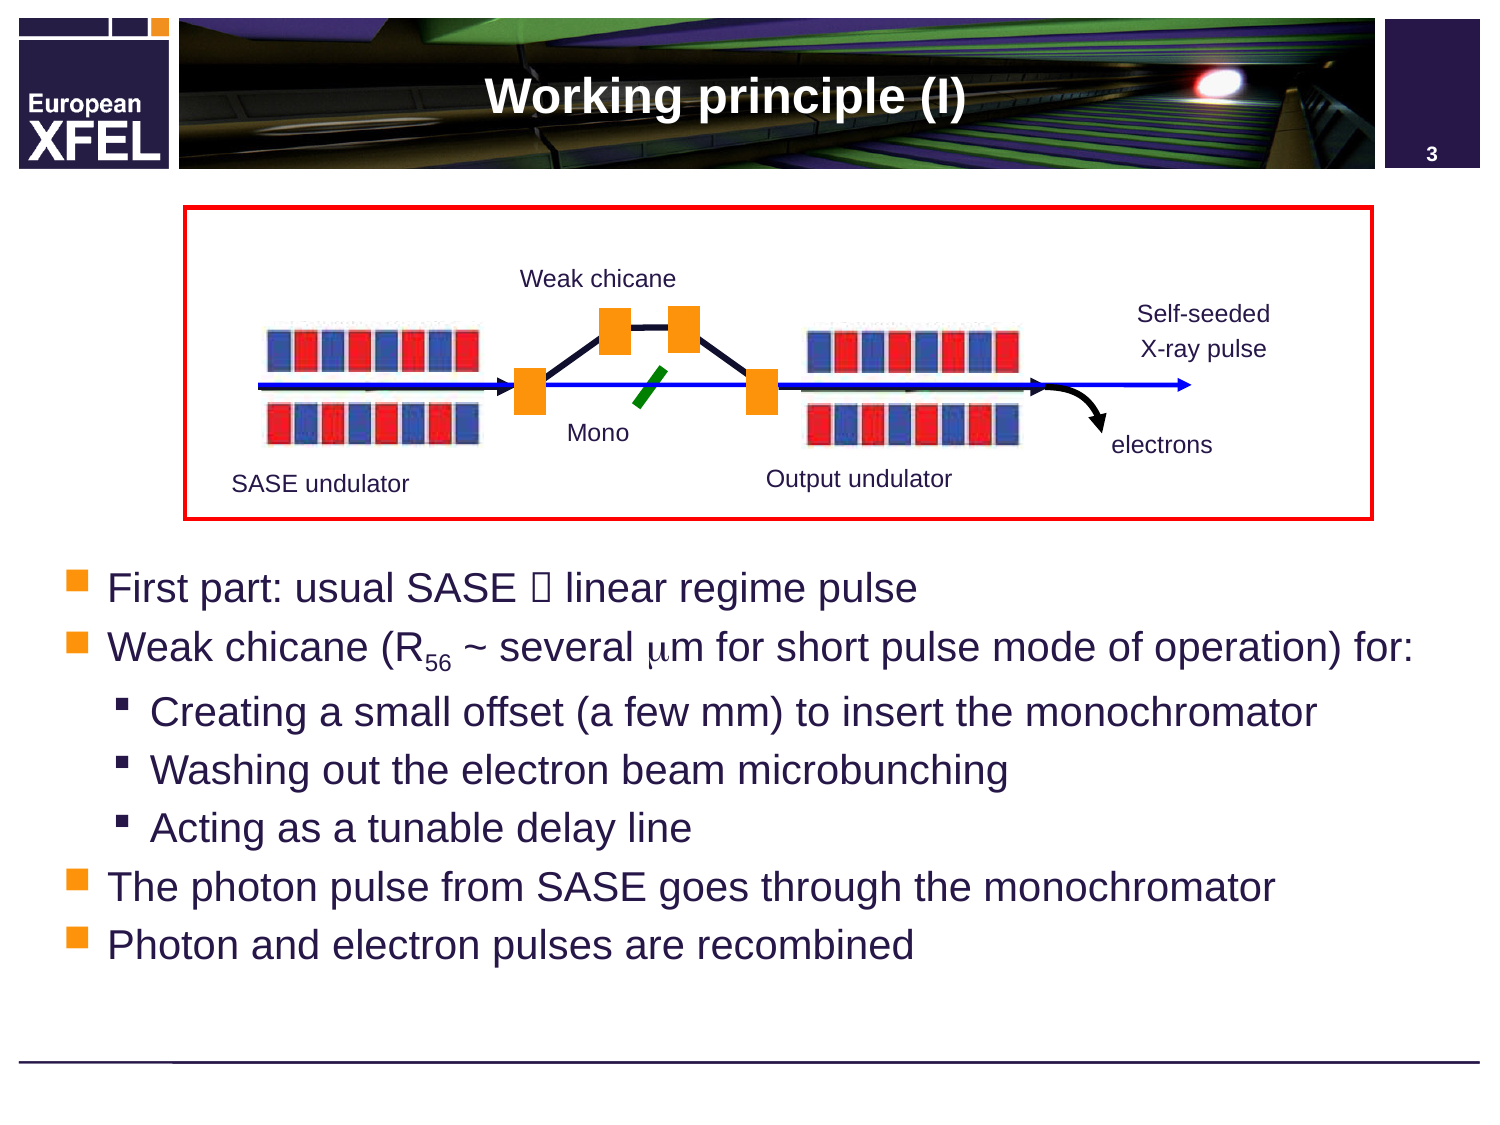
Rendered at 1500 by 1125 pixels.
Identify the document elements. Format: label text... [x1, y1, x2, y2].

picture [800, 322, 1024, 451]
picture [179, 18, 1375, 169]
picture [261, 320, 485, 450]
text_box First part: usual SASE  linear regime pulse Weak chicane (R56 ~ several mm for short pulse mode of operation) for: Creating a small offset (a few mm) to insert the monochromator Washing out the electron beam microbunching Acting as a tunable delay line The photon pulse from SASE goes through the monochromator Photon and electron pulses are recombined [18, 492, 1457, 765]
text_box [184, 207, 1373, 519]
text_box 3 [1384, 18, 1480, 169]
title Working principle (I) [185, 2, 1270, 124]
picture [19, 18, 169, 169]
